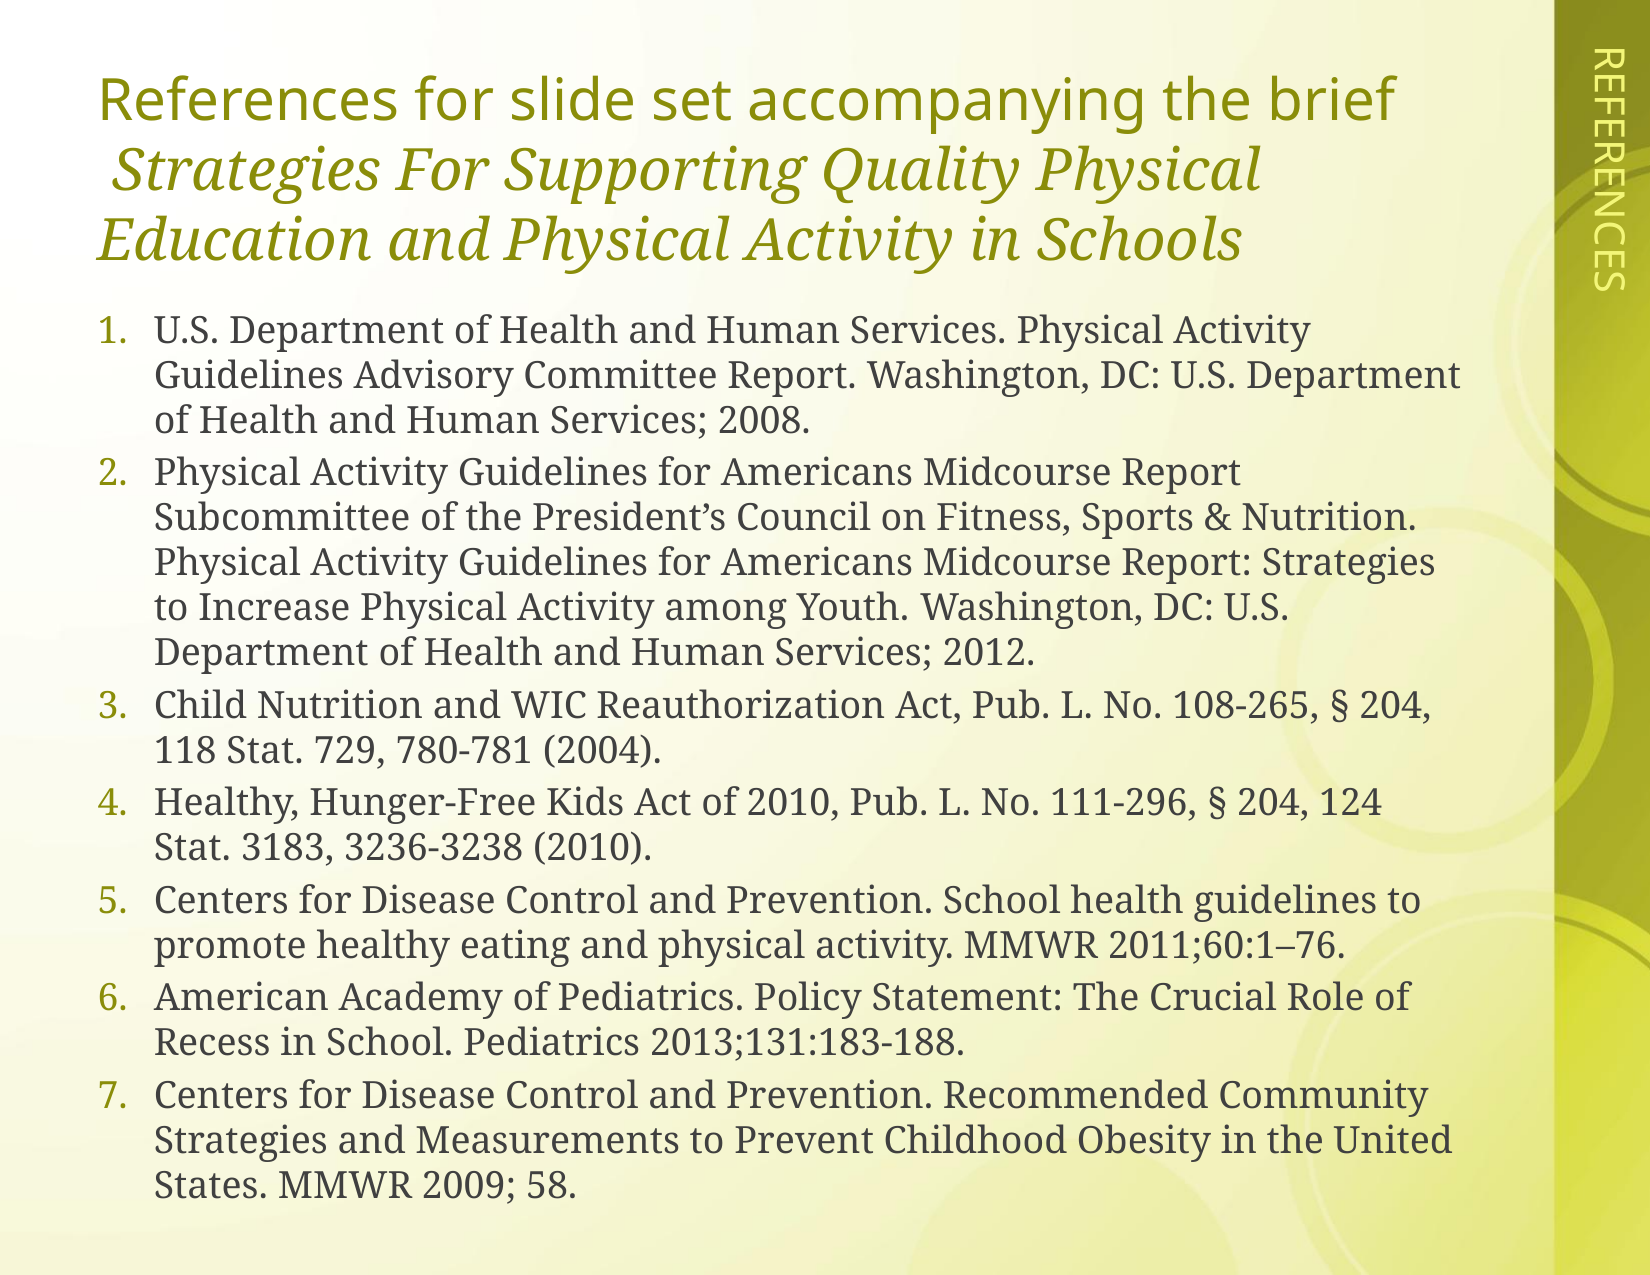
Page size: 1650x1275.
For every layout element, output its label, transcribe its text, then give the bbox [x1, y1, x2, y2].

title References for slide set accompanying the brief Strategies For Supporting Quality Physical Education and Physical Activity in Schools [82, 60, 1486, 274]
picture [0, 0, 1650, 1275]
list U.S. Department of Health and Human Services. Physical Activity Guidelines Advisory Committee Report. Washington, DC: U.S. Department of Health and Human Services; 2008. Physical Activity Guidelines for Americans Midcourse Report Subcommittee of the President’s Council on Fitness, Sports & Nutrition. Physical Activity Guidelines for Americans Midcourse Report: Strategies to Increase Physical Activity among Youth. Washington, DC: U.S. Department of Health and Human Services; 2012. Child Nutrition and WIC Reauthorization Act, Pub. L. No. 108-265, § 204, 118 Stat. 729, 780-781 (2004). Healthy, Hunger-Free Kids Act of 2010, Pub. L. No. 111-296, § 204, 124 Stat. 3183, 3236-3238 (2010). Centers for Disease Control and Prevention. School health guidelines to promote healthy eating and physical activity. MMWR 2011;60:1–76. American Academy of Pediatrics. Policy Statement: The Crucial Role of Recess in School. Pediatrics 2013;131:183-188. Centers for Disease Control and Prevention. Recommended Community Strategies and Measurements to Prevent Childhood Obesity in the United States. MMWR 2009; 58. [82, 298, 1486, 1245]
